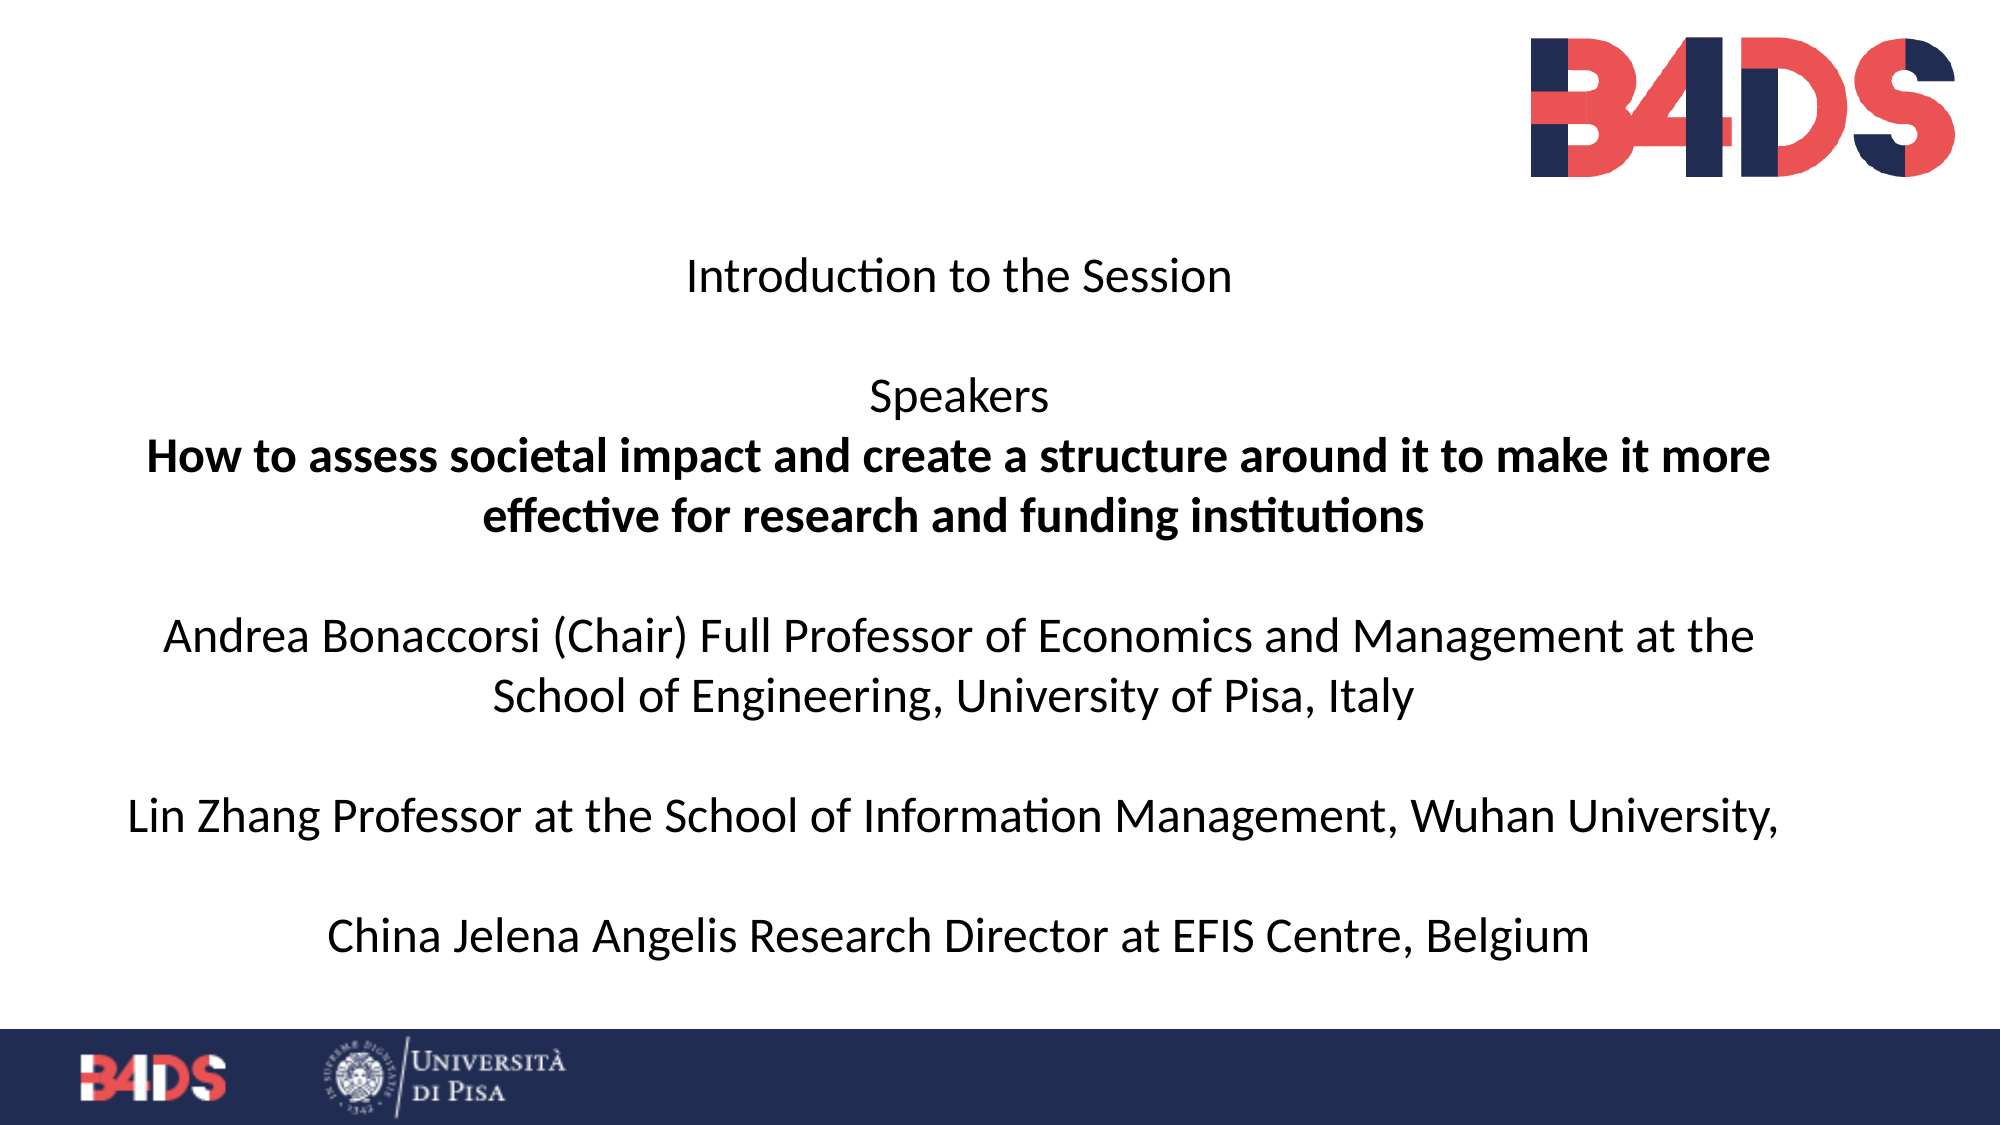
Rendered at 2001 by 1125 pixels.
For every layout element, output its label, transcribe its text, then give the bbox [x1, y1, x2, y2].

picture [0, 1029, 2000, 1125]
picture [1486, 0, 2000, 236]
text_box Introduction to the Session Speakers How to assess societal impact and create a structure around it to make it more effective for research and funding institutions Andrea Bonaccorsi (Chair) Full Professor of Economics and Management at the School of Engineering, University of Pisa, Italy Lin Zhang Professor at the School of Information Management, Wuhan University, China Jelena Angelis Research Director at EFIS Centre, Belgium [90, 235, 1829, 1029]
